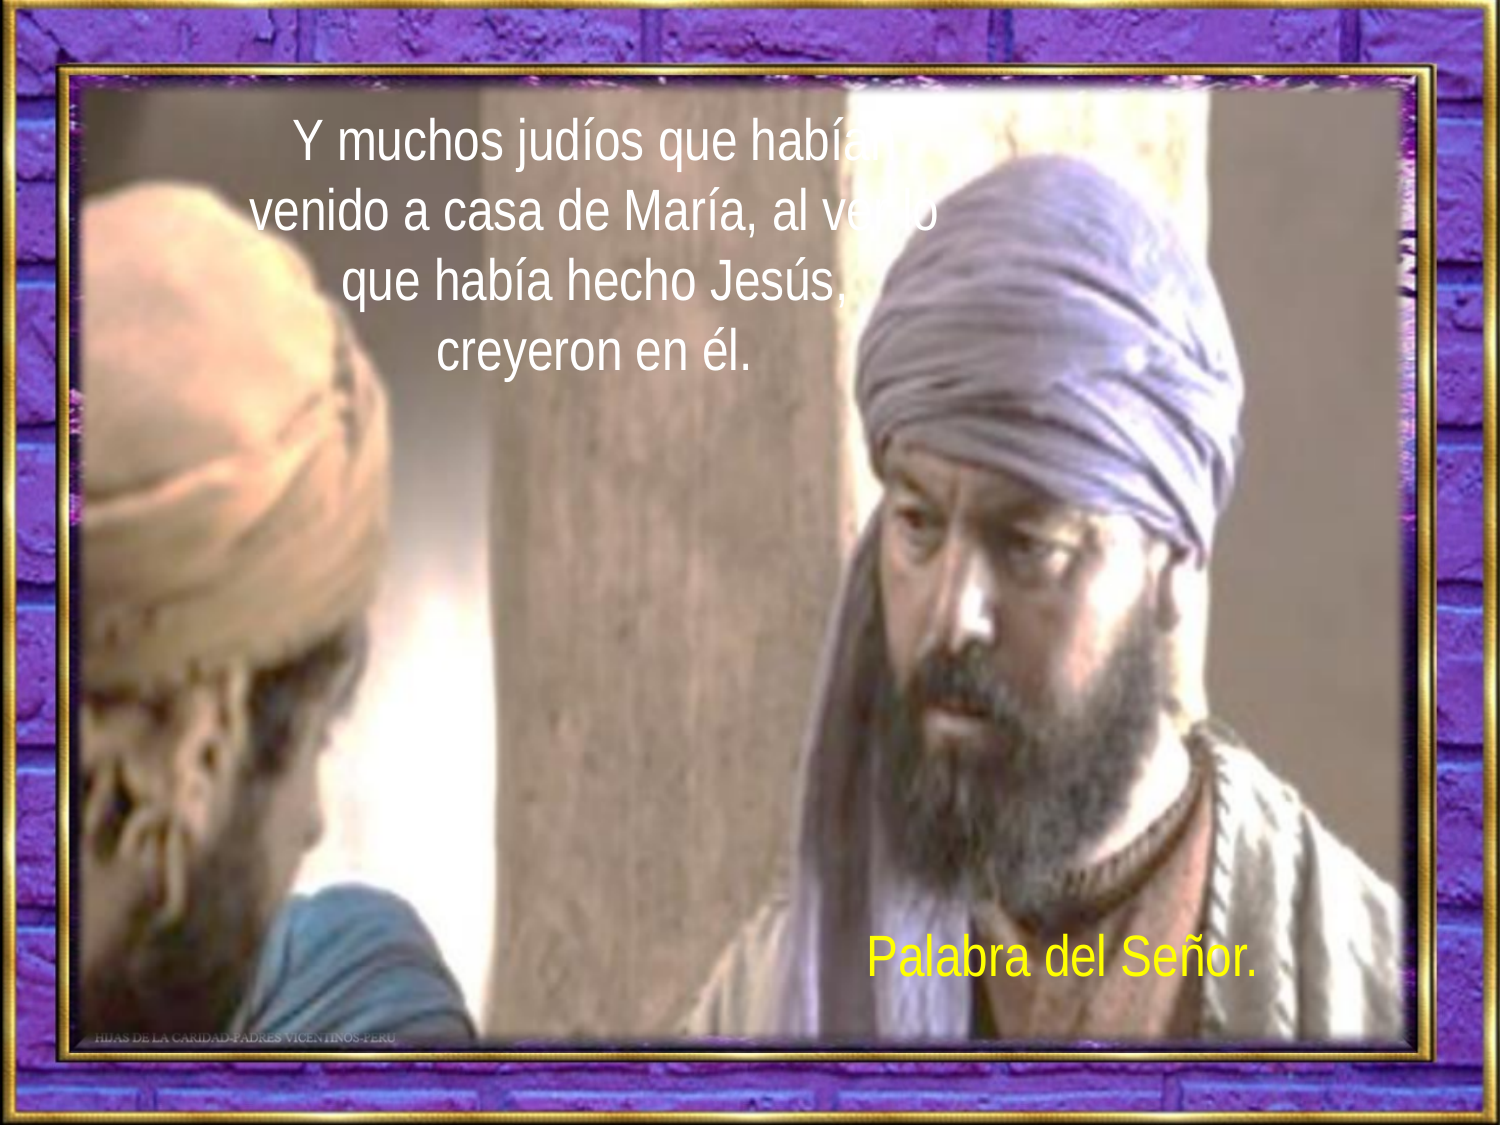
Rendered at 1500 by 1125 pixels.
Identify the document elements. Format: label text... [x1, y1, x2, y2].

picture [0, 0, 1500, 1125]
text_box Palabra del Señor. [1416, 911, 1425, 996]
